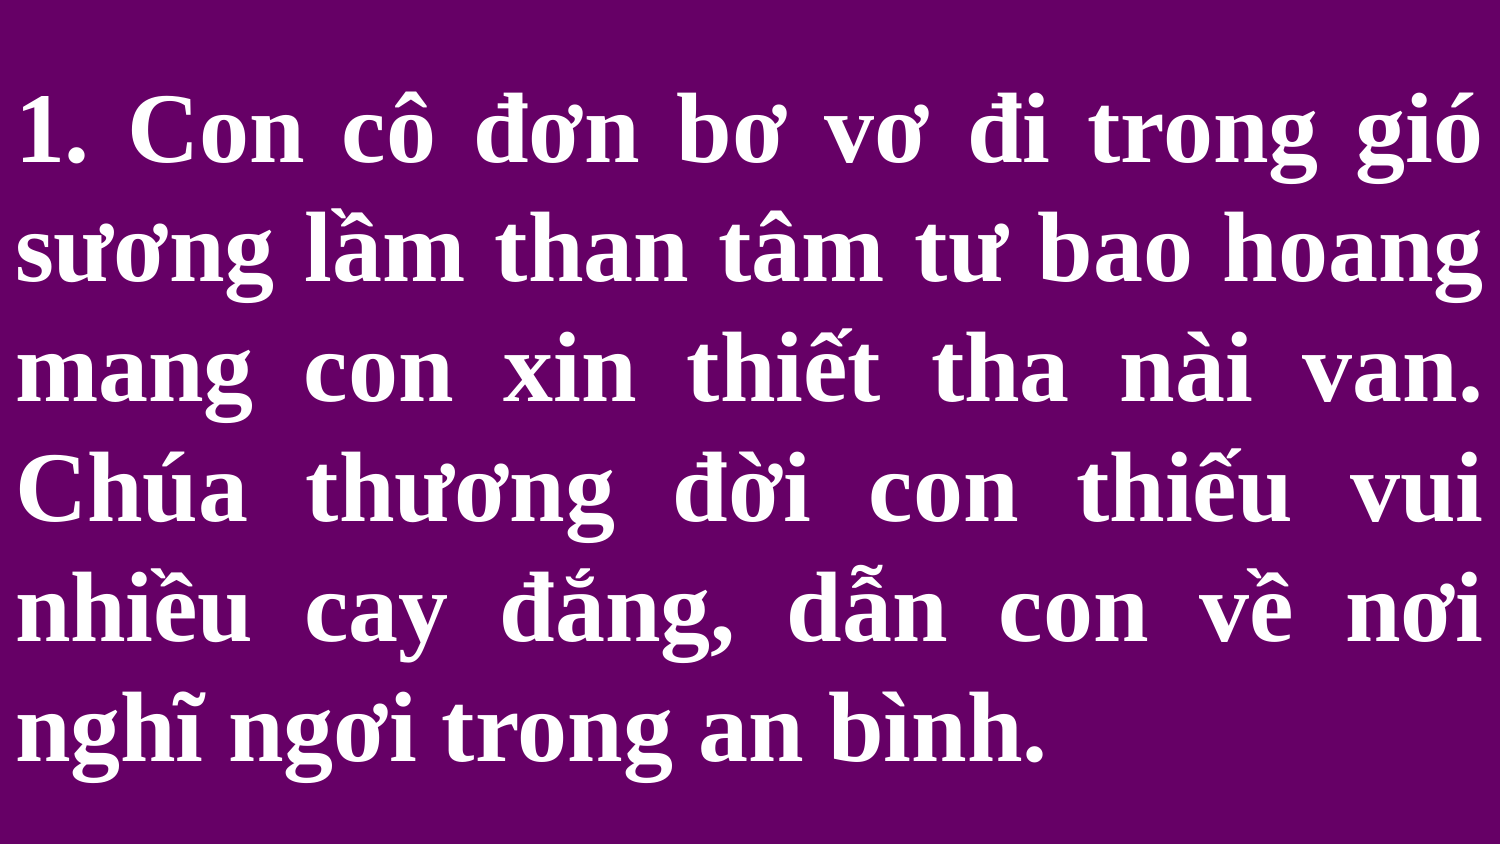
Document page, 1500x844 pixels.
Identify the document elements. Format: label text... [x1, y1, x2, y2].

title 1. Con cô đơn bơ vơ đi trong gió sương lầm than tâm tư bao hoang mang con xin thiết tha nài van. Chúa thương đời con thiếu vui nhiều cay đắng, dẫn con về nơi nghĩ ngơi trong an bình. [0, 0, 1500, 844]
